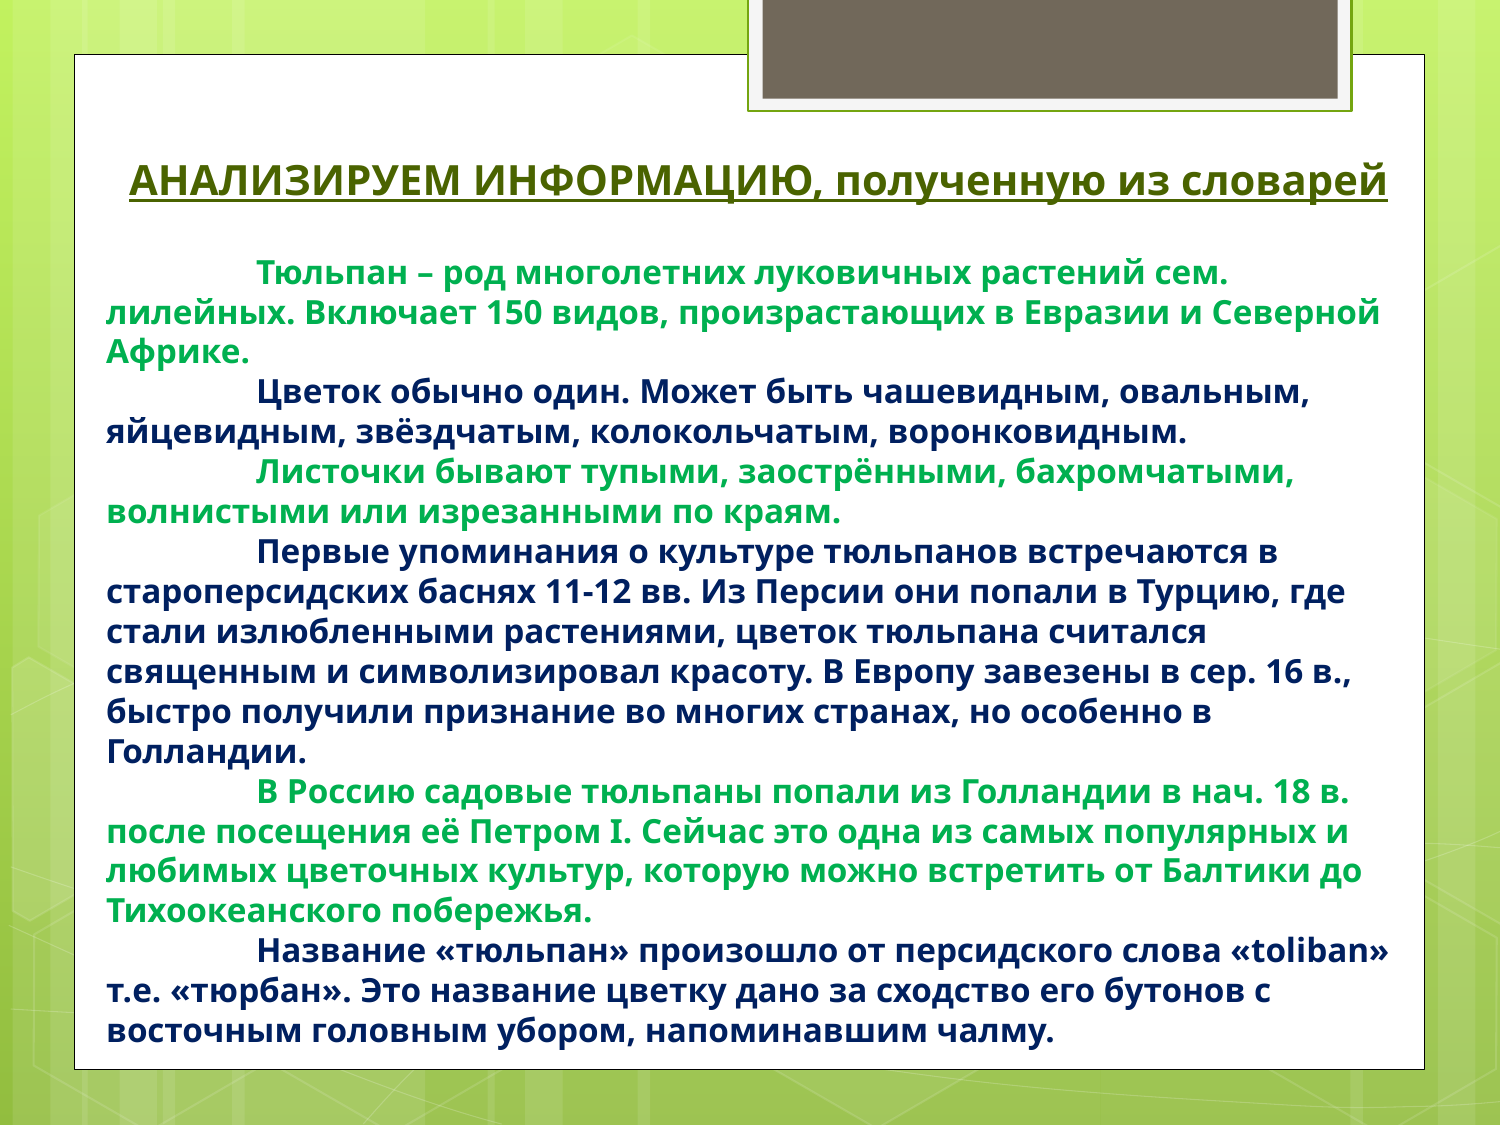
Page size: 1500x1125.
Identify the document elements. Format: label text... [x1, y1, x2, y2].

text_box Тюльпан – род многолетних луковичных растений сем. лилейных. Включает 150 видов, произрастающих в Евразии и Северной Африке. Цветок обычно один. Может быть чашевидным, овальным, яйцевидным, звёздчатым, колокольчатым, воронковидным. Листочки бывают тупыми, заострёнными, бахромчатыми, волнистыми или изрезанными по краям. Первые упоминания о культуре тюльпанов встречаются в староперсидских баснях 11-12 вв. Из Персии они попали в Турцию, где стали излюбленными растениями, цветок тюльпана считался священным и символизировал красоту. В Европу завезены в сер. 16 в., быстро получили признание во многих странах, но особенно в Голландии. В Россию садовые тюльпаны попали из Голландии в нач. 18 в. после посещения её Петром I. Сейчас это одна из самых популярных и любимых цветочных культур, которую можно встретить от Балтики до Тихоокеанского побережья. Название «тюльпан» произошло от персидского слова «toliban» т.е. «тюрбан». Это название цветку дано за сходство его бутонов с восточным головным убором, напоминавшим чалму. [91, 243, 1427, 1057]
text_box АНАЛИЗИРУЕМ ИНФОРМАЦИЮ, полученную из словарей [114, 146, 1404, 212]
